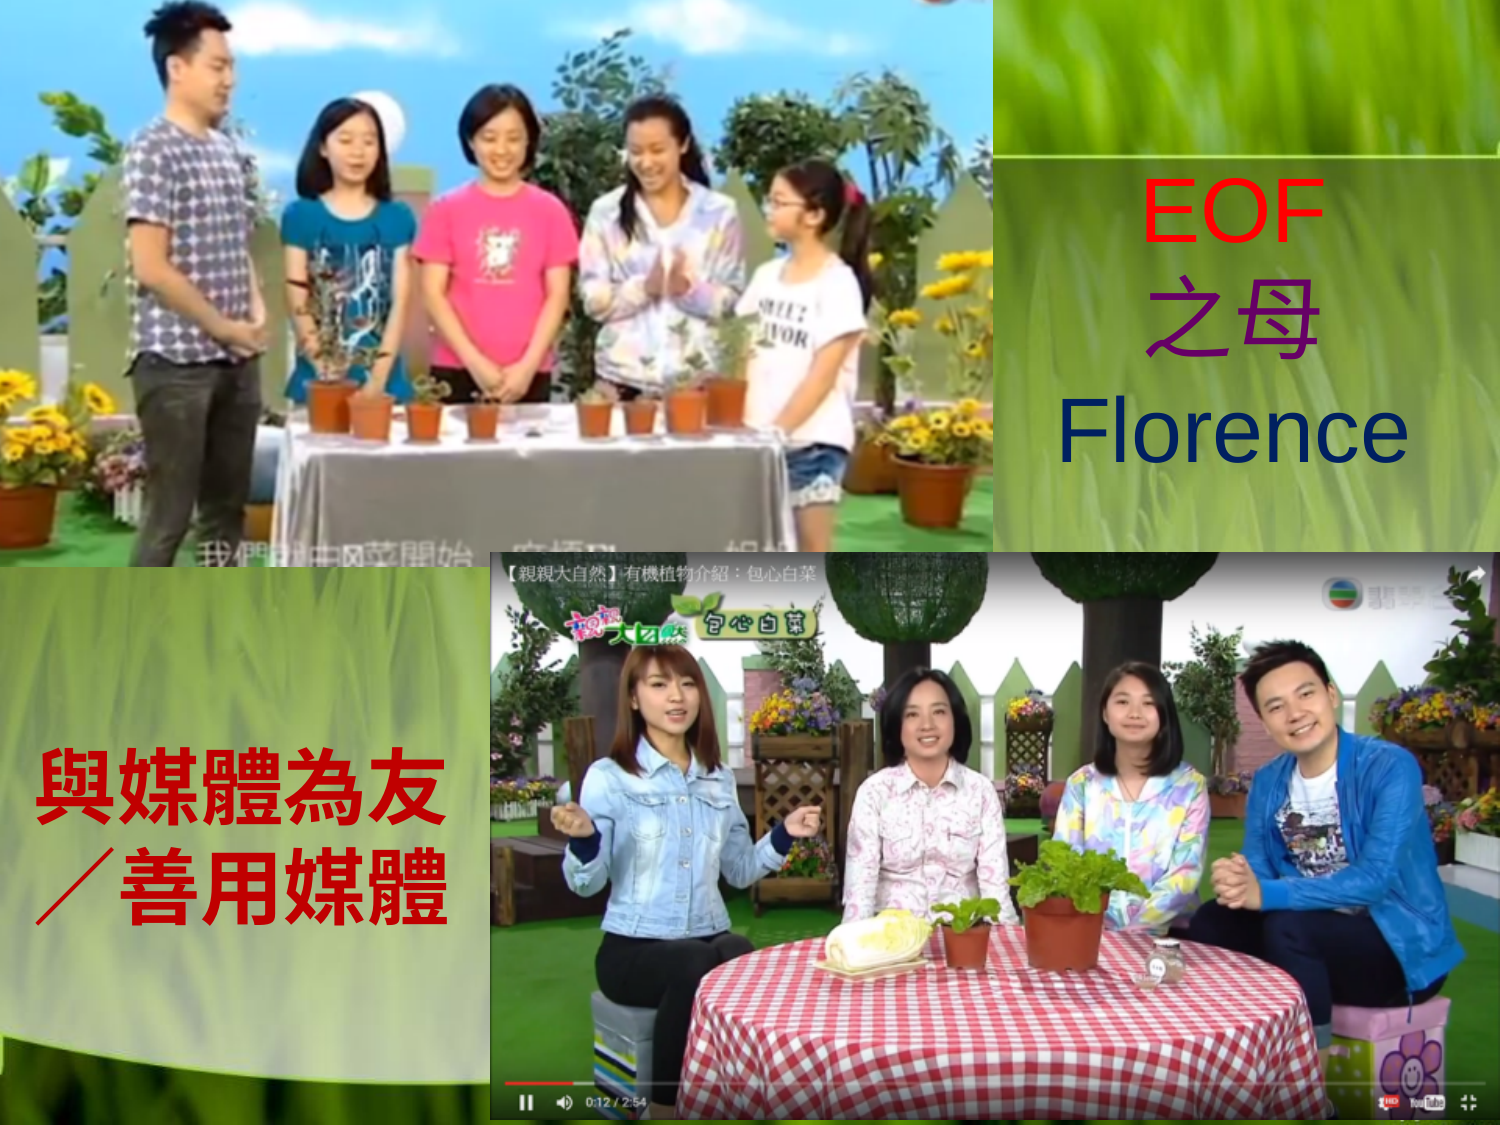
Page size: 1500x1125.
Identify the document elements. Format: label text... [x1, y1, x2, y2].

picture [0, 0, 1500, 1125]
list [0, 0, 993, 568]
title EOF 之母 Florence [1031, 92, 1436, 539]
text_box 與媒體為友／善用媒體 [17, 612, 467, 1059]
